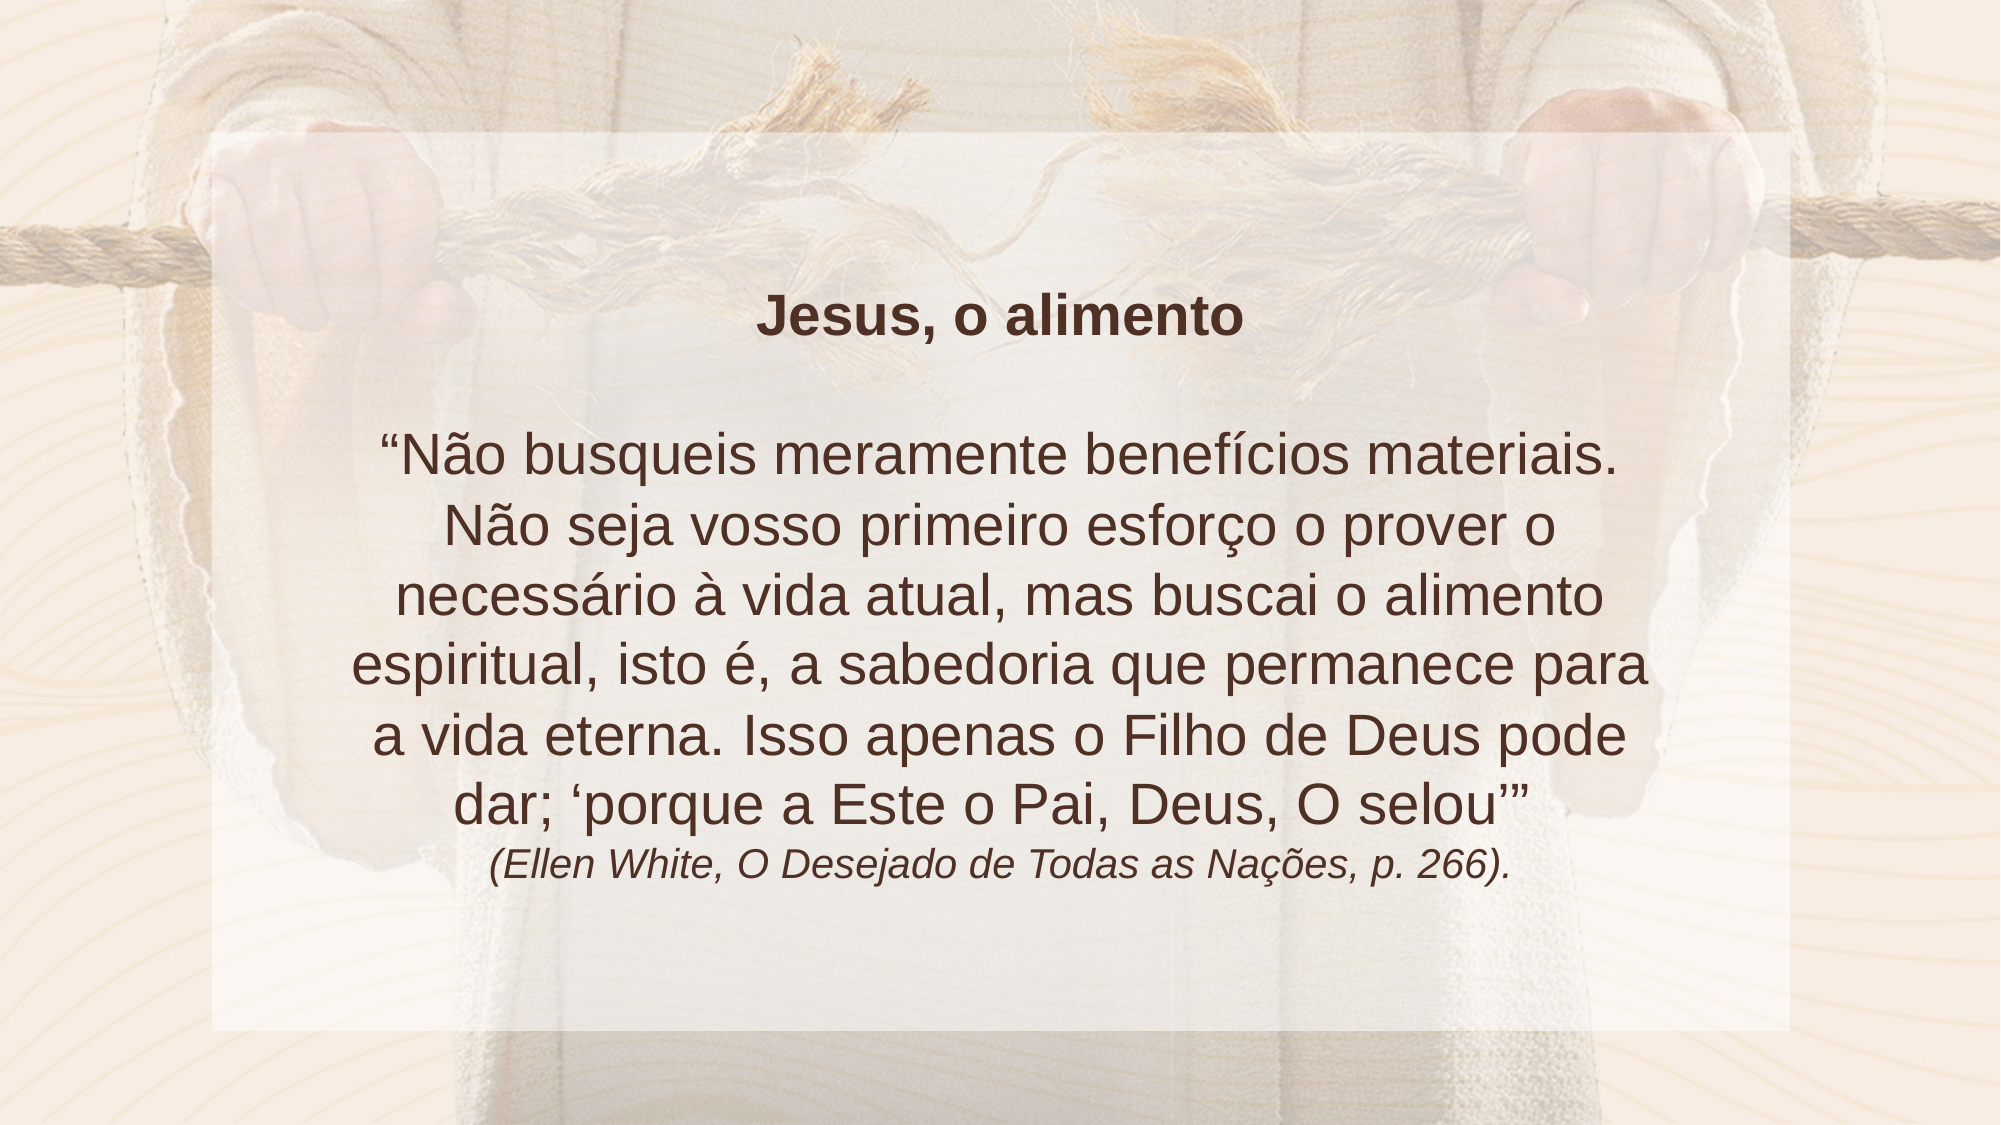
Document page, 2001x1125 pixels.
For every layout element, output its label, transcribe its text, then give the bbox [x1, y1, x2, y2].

text_box Jesus, o alimento “Não busqueis meramente benefícios materiais. Não seja vosso primeiro esforço o prover o necessário à vida atual, mas buscai o alimento espiritual, isto é, a sabedoria que permanece para a vida eterna. Isso apenas o Filho de Deus pode dar; ‘porque a Este o Pai, Deus, O selou’” (Ellen White, O Desejado de Todas as Nações, p. 266). [315, 242, 1688, 921]
picture [0, 0, 2001, 1125]
text_box [211, 132, 1791, 1031]
